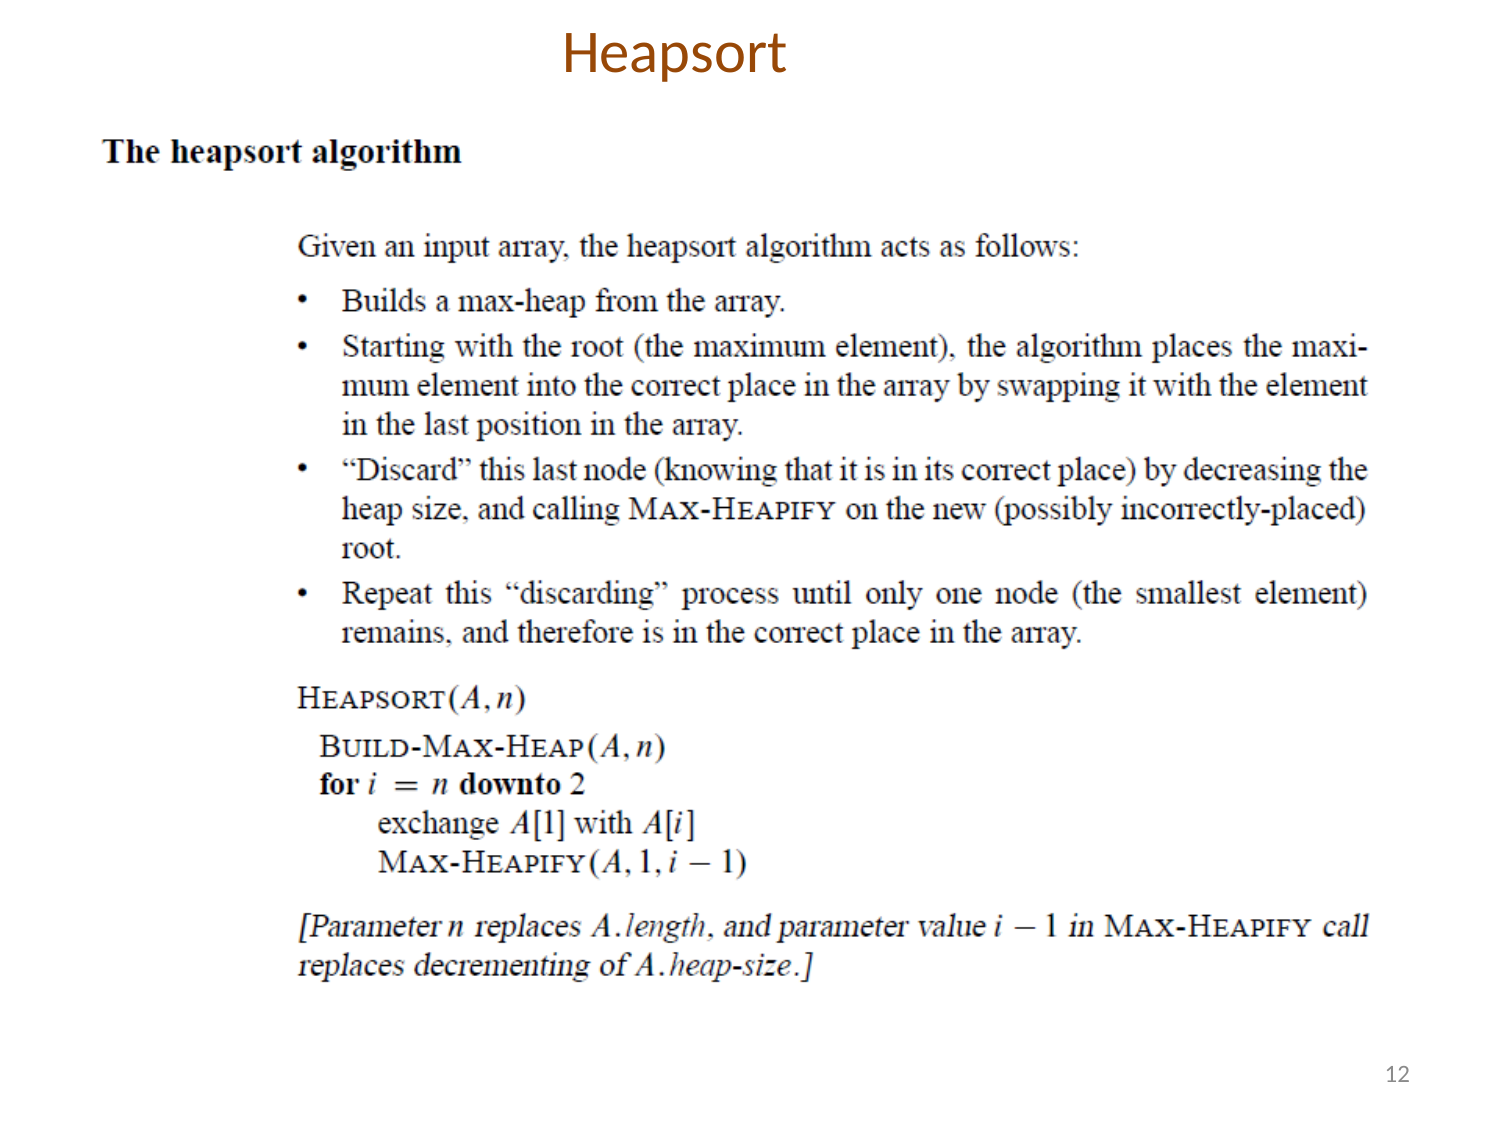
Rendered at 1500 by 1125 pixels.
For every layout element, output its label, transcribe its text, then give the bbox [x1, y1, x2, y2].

text_box Heapsort [149, 4, 1200, 93]
picture [91, 134, 1409, 991]
slide_number 12 [1074, 1042, 1425, 1103]
